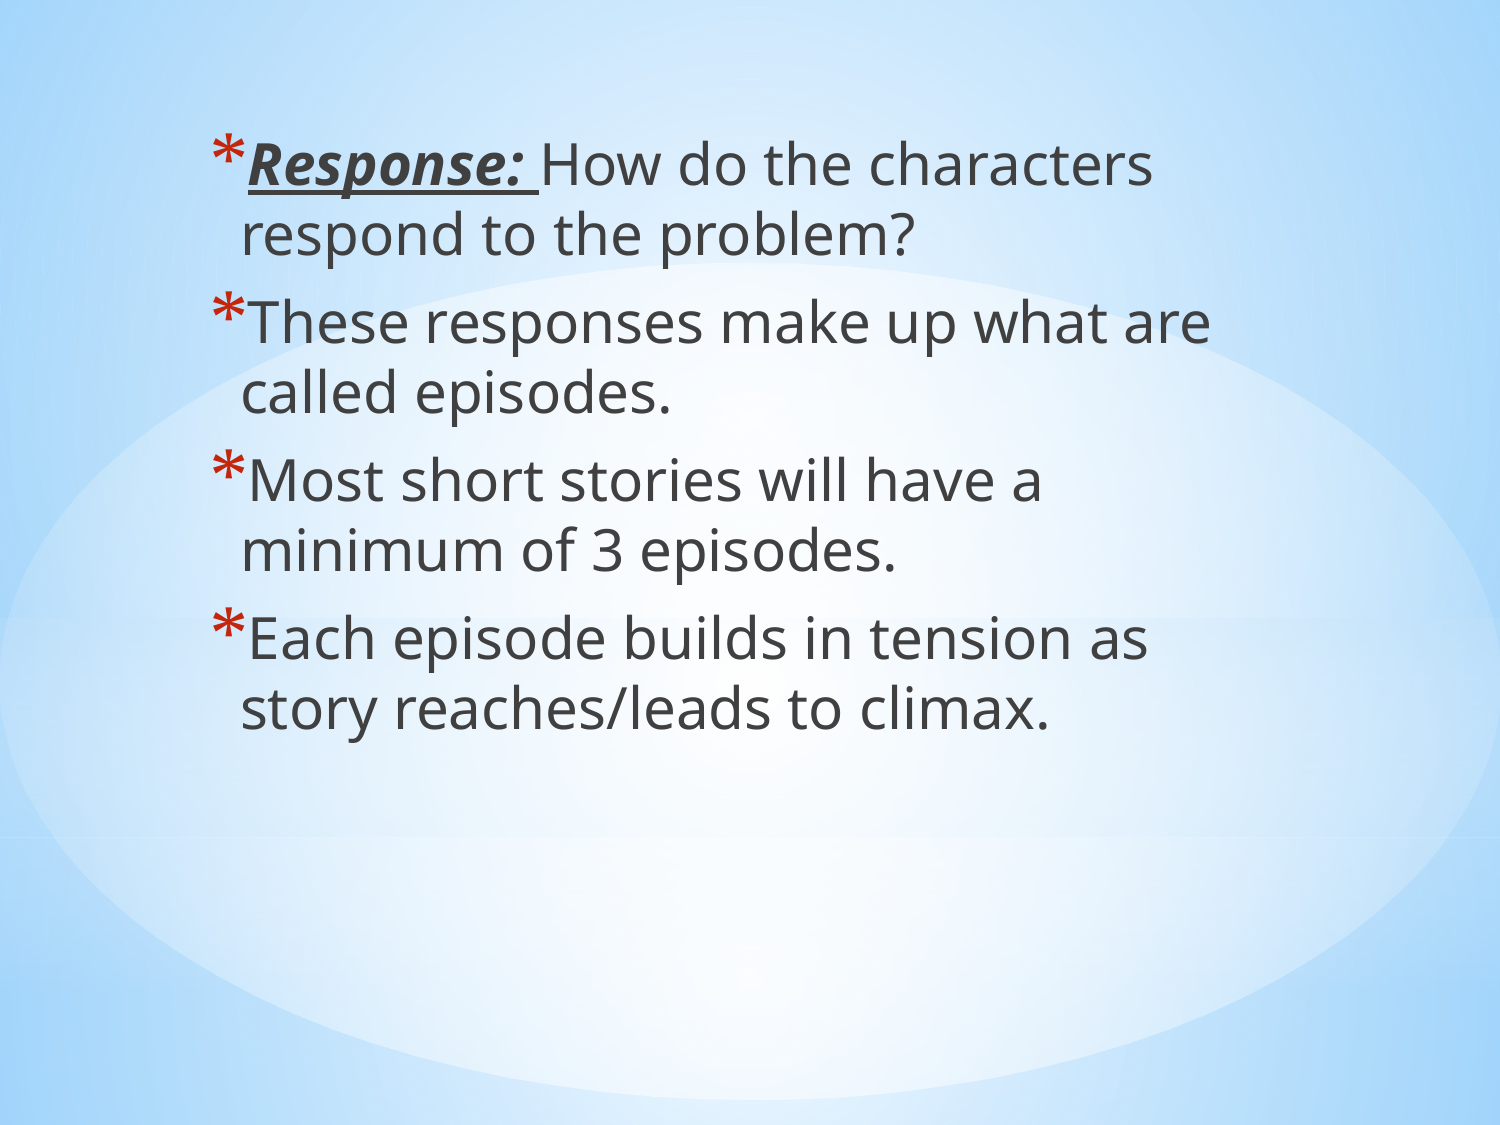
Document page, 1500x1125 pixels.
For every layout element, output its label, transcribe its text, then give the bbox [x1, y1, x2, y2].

list Response: How do the characters respond to the problem? These responses make up what are called episodes. Most short stories will have a minimum of 3 episodes. Each episode builds in tension as story reaches/leads to climax. [187, 120, 1238, 690]
